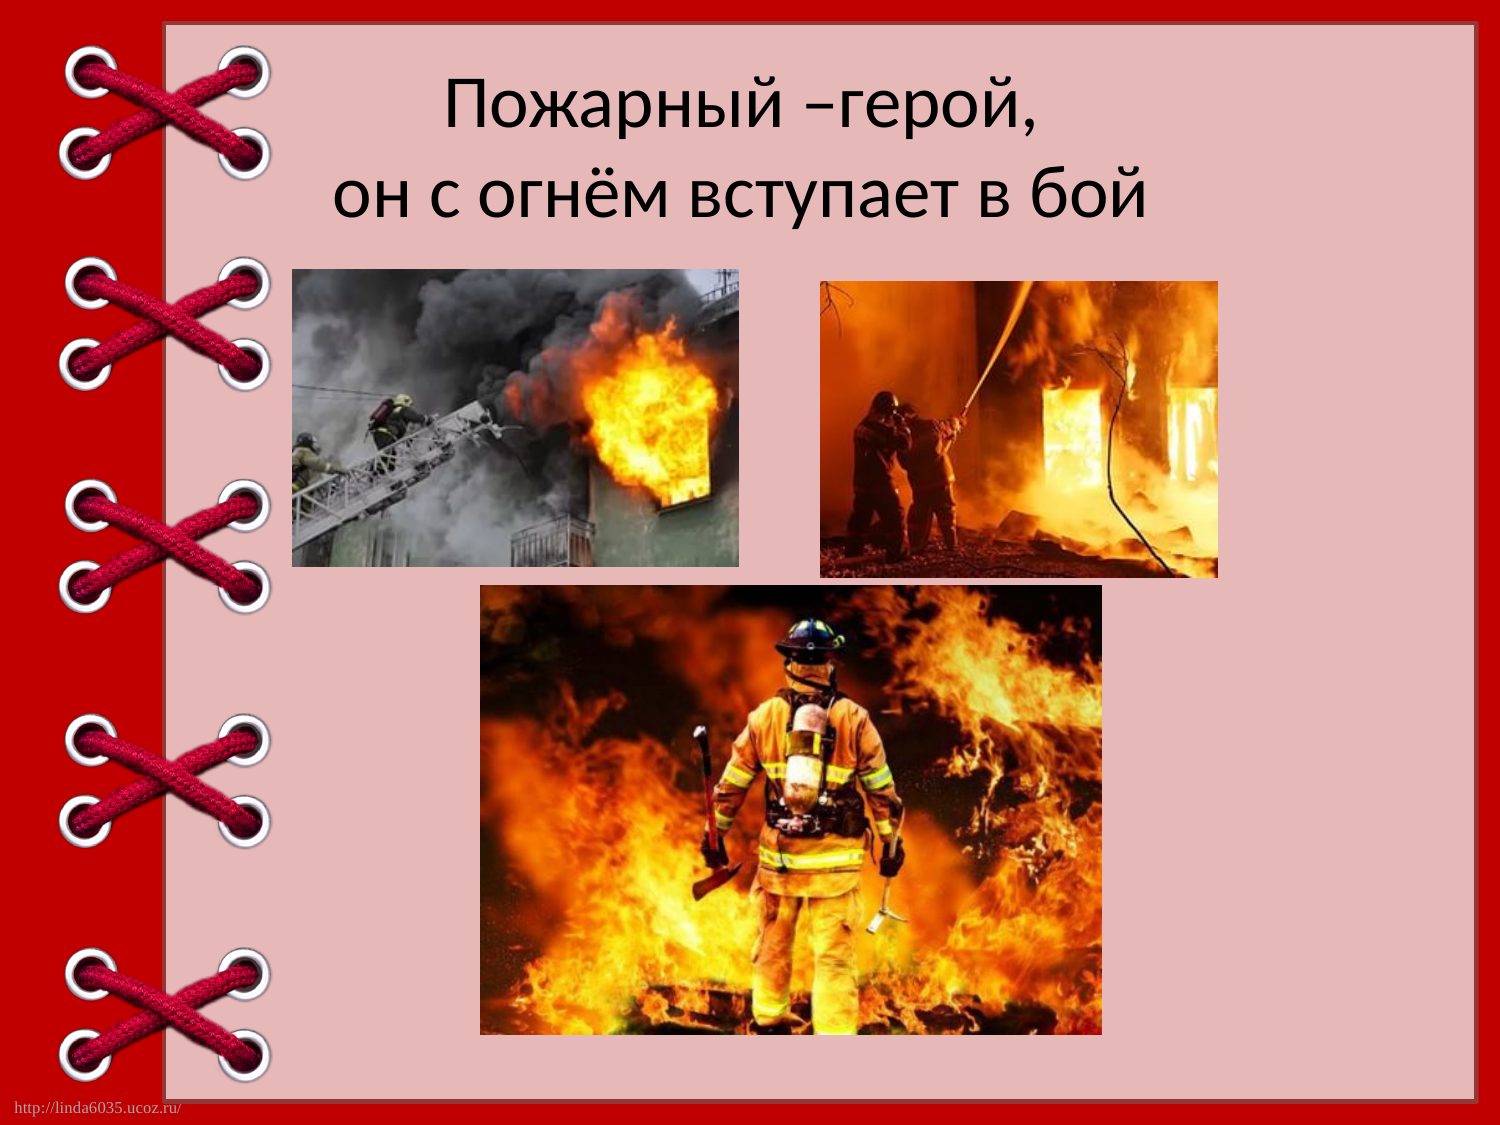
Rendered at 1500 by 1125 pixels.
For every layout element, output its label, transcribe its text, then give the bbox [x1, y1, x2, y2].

picture [35, 703, 286, 870]
picture [35, 35, 286, 202]
picture [35, 246, 286, 413]
picture [292, 269, 739, 567]
picture [35, 468, 286, 636]
picture [480, 585, 1102, 1035]
picture [35, 937, 286, 1104]
picture [820, 280, 1218, 579]
title Пожарный –герой, он с огнём вступает в бой [75, 45, 1425, 233]
